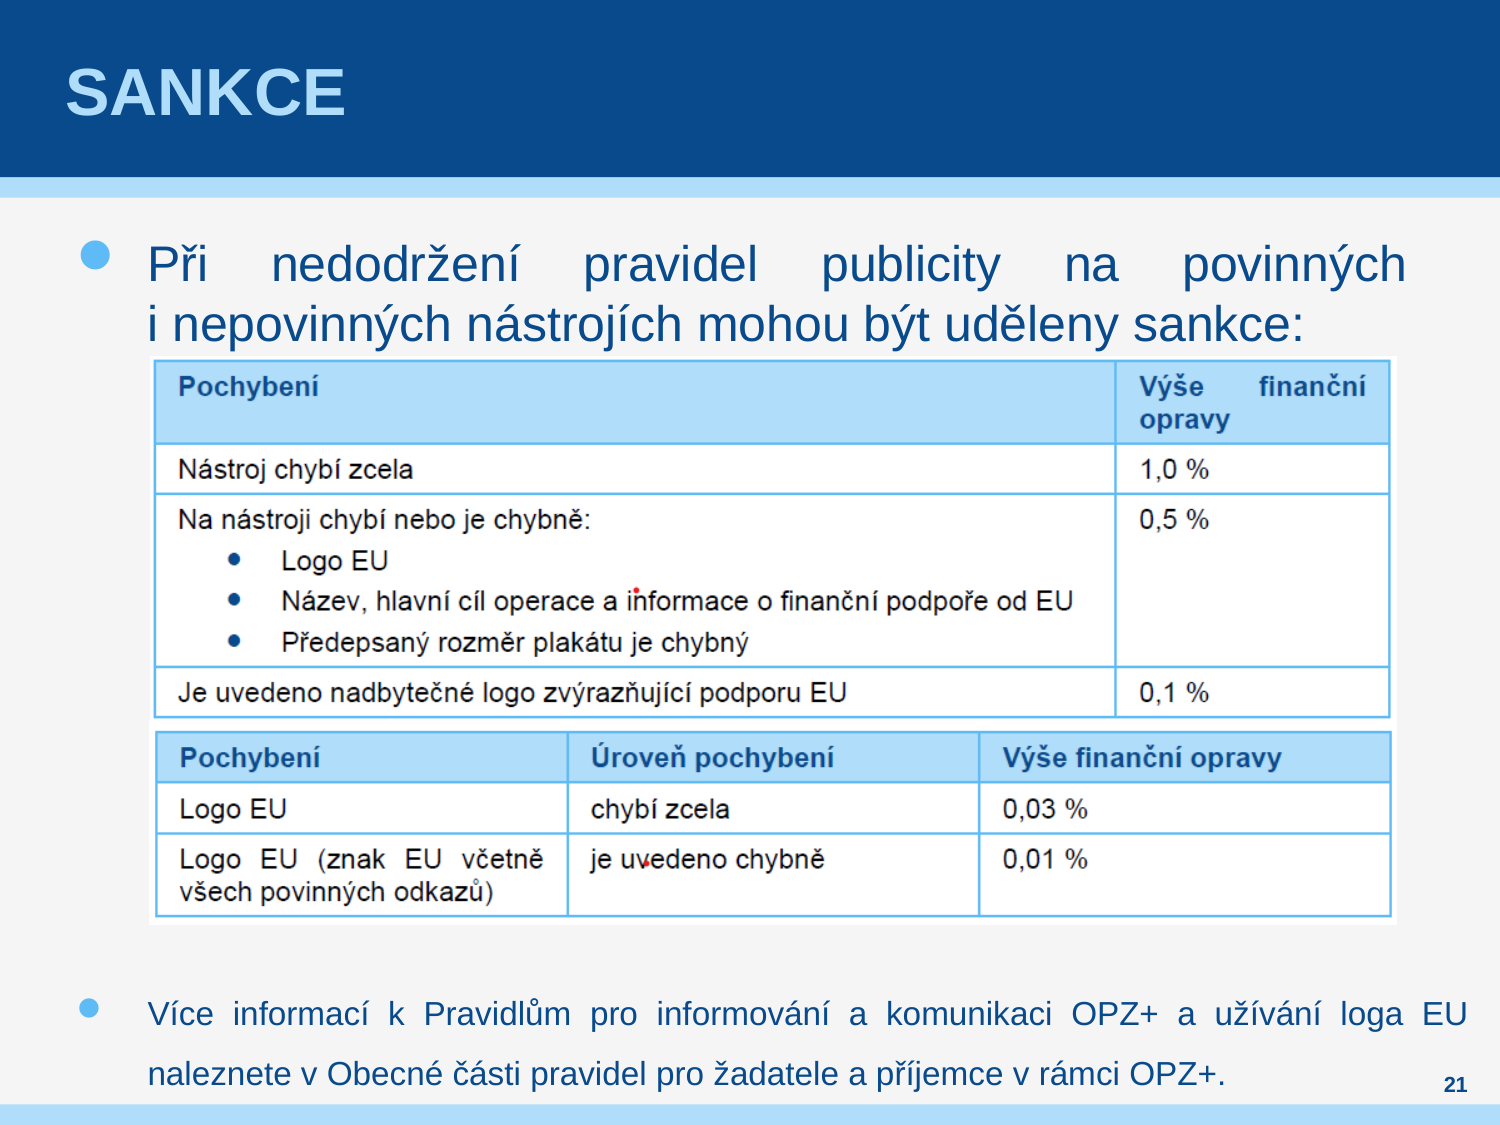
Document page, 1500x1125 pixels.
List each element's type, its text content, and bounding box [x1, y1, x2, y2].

picture [148, 356, 1398, 926]
title sankce [59, 0, 1441, 178]
slide_number 21 [1417, 1068, 1495, 1099]
list Při nedodržení pravidel publicity na povinných i nepovinných nástrojích mohou být uděleny sankce: Více informací k Pravidlům pro informování a komunikaci OPZ+ a užívání loga EU naleznete v Obecné části pravidel pro žadatele a příjemce v rámci OPZ+. [76, 231, 1471, 1125]
